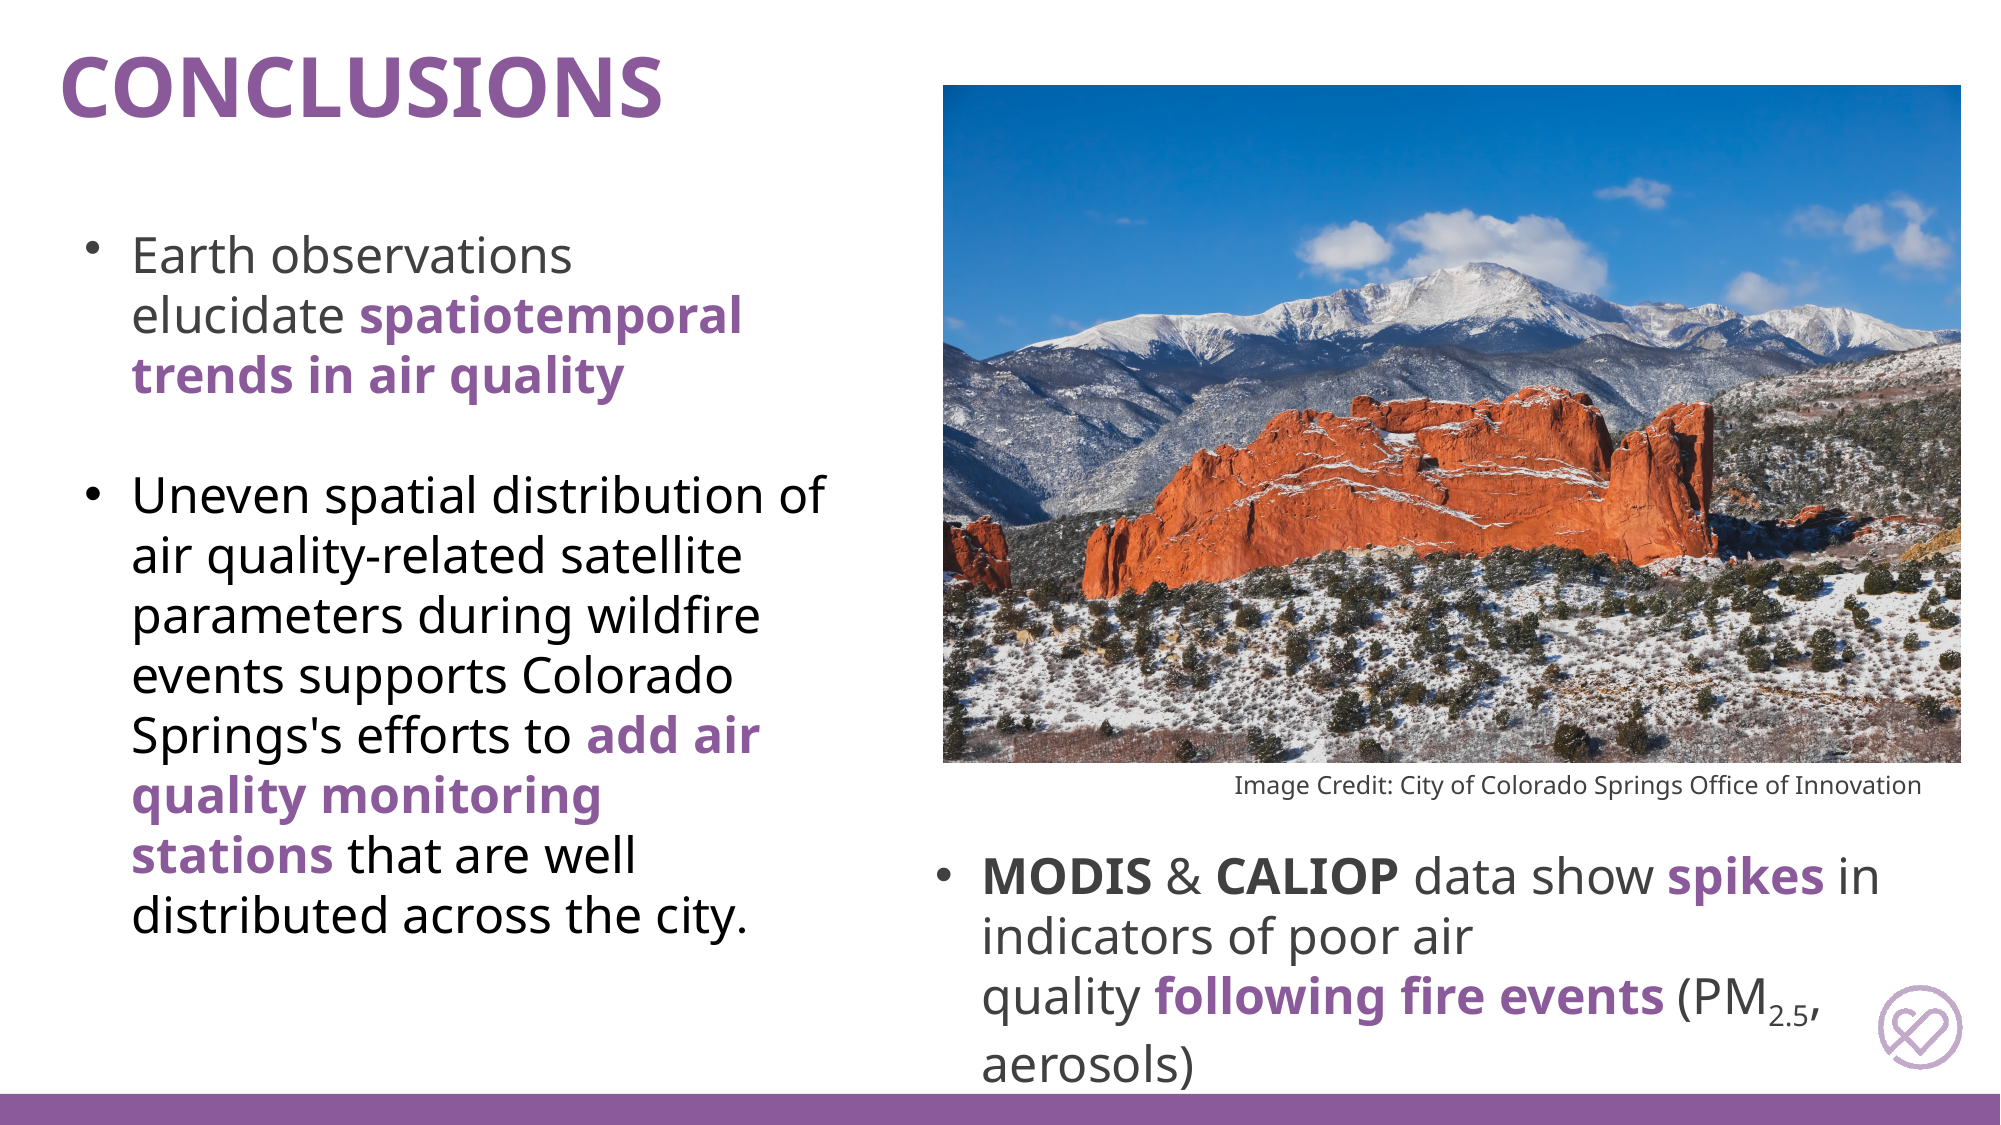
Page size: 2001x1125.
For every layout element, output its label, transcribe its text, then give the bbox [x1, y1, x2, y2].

picture [943, 85, 1961, 763]
text_box MODIS & CALIOP data show spikes in indicators of poor air quality following fire events (PM2.5, aerosols) [919, 836, 1907, 1125]
text_box Earth observations elucidate spatiotemporal trends in air quality Uneven spatial distribution of air quality-related satellite parameters during wildfire events supports Colorado Springs's efforts to add air quality monitoring stations that are well distributed across the city. [69, 215, 859, 951]
text_box Image Credit: City of Colorado Springs Office of Innovation [1219, 761, 2000, 807]
text_box CONCLUSIONS [43, 56, 1626, 125]
